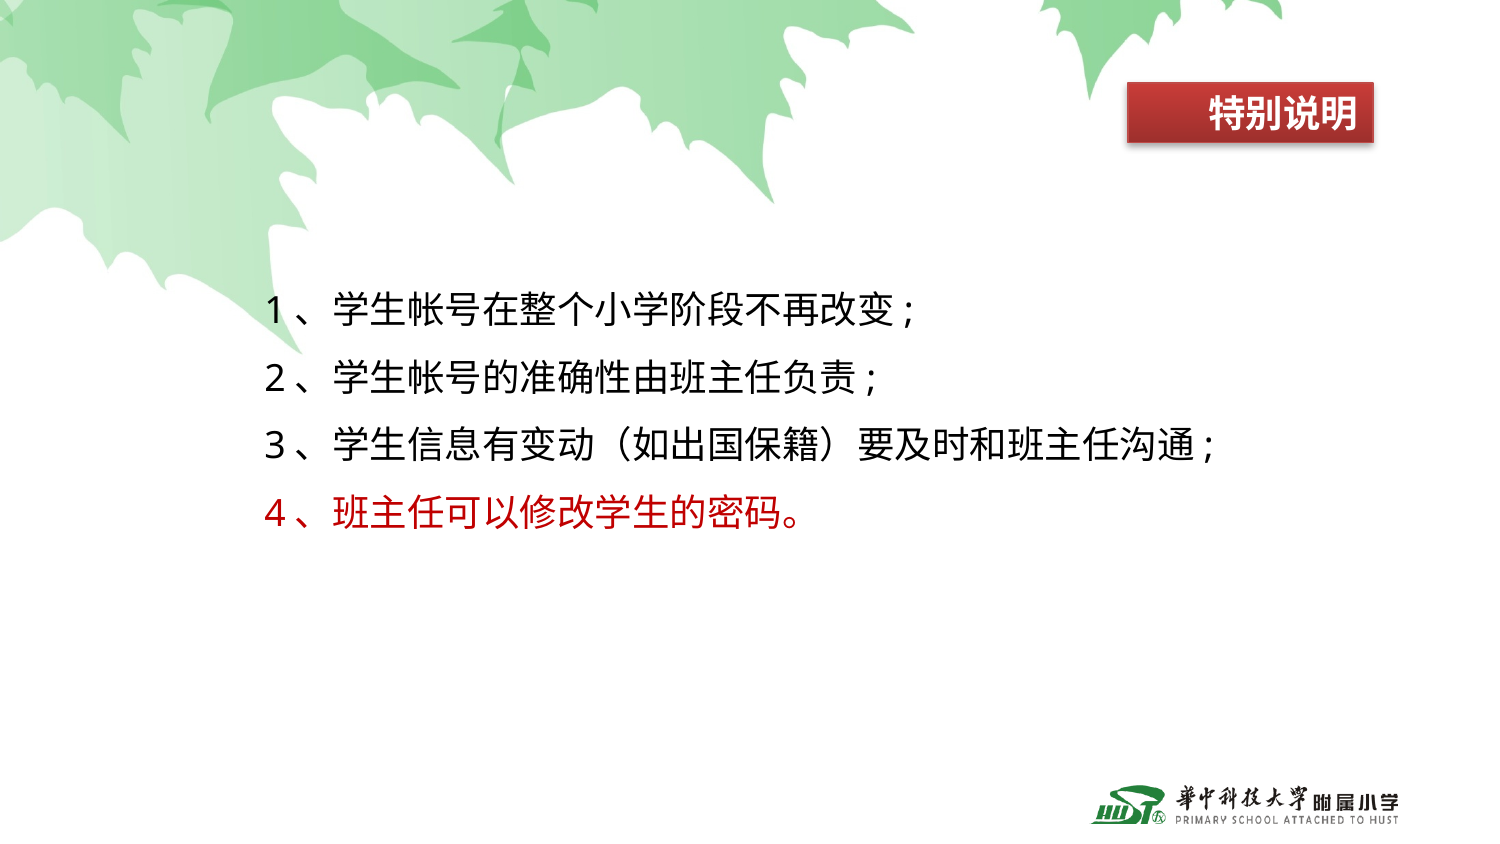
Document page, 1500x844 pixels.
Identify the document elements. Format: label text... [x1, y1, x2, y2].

picture [0, 0, 1500, 844]
text_box 1、学生帐号在整个小学阶段不再改变; 2、学生帐号的准确性由班主任负责; 3、学生信息有变动（如出国保籍）要及时和班主任沟通; 4、班主任可以修改学生的密码。 [249, 256, 1229, 542]
text_box 特别说明 [1127, 82, 1374, 143]
